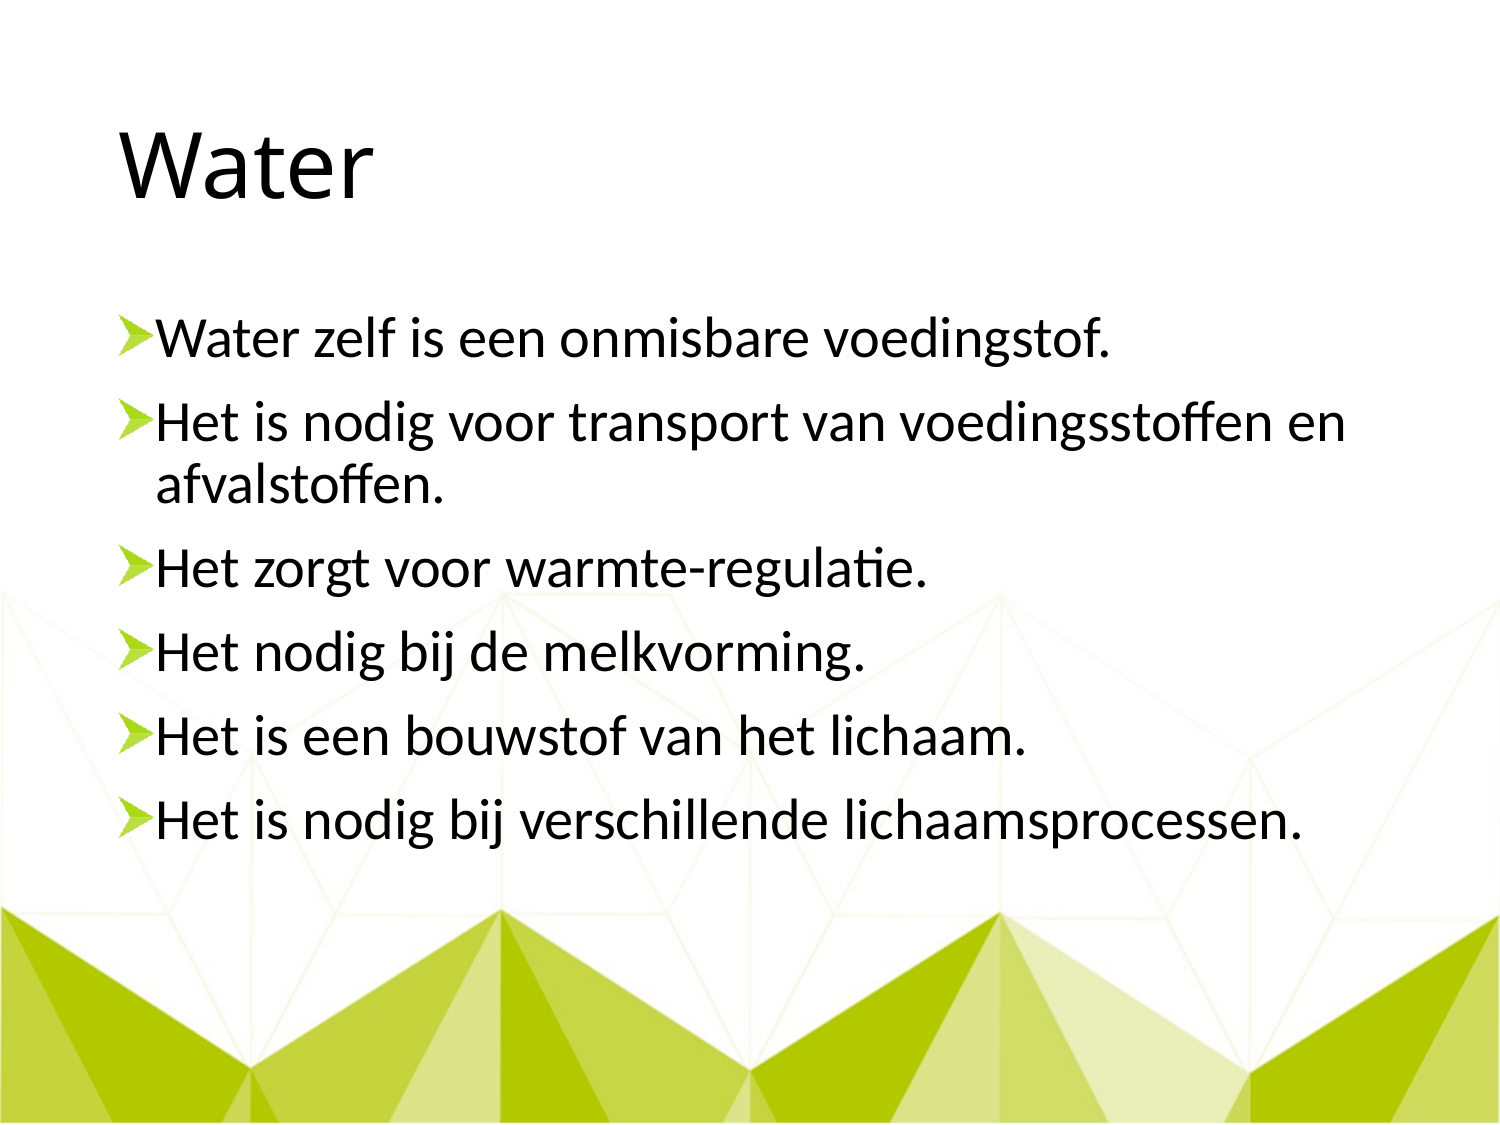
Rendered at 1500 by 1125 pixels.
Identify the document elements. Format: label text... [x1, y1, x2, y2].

picture [0, 0, 1500, 1125]
title Water [103, 59, 1397, 278]
list Water zelf is een onmisbare voedingstof. Het is nodig voor transport van voedingsstoffen en afvalstoffen. Het zorgt voor warmte-regulatie. Het nodig bij de melkvorming. Het is een bouwstof van het lichaam. Het is nodig bij verschillende lichaamsprocessen. [103, 299, 1397, 1014]
